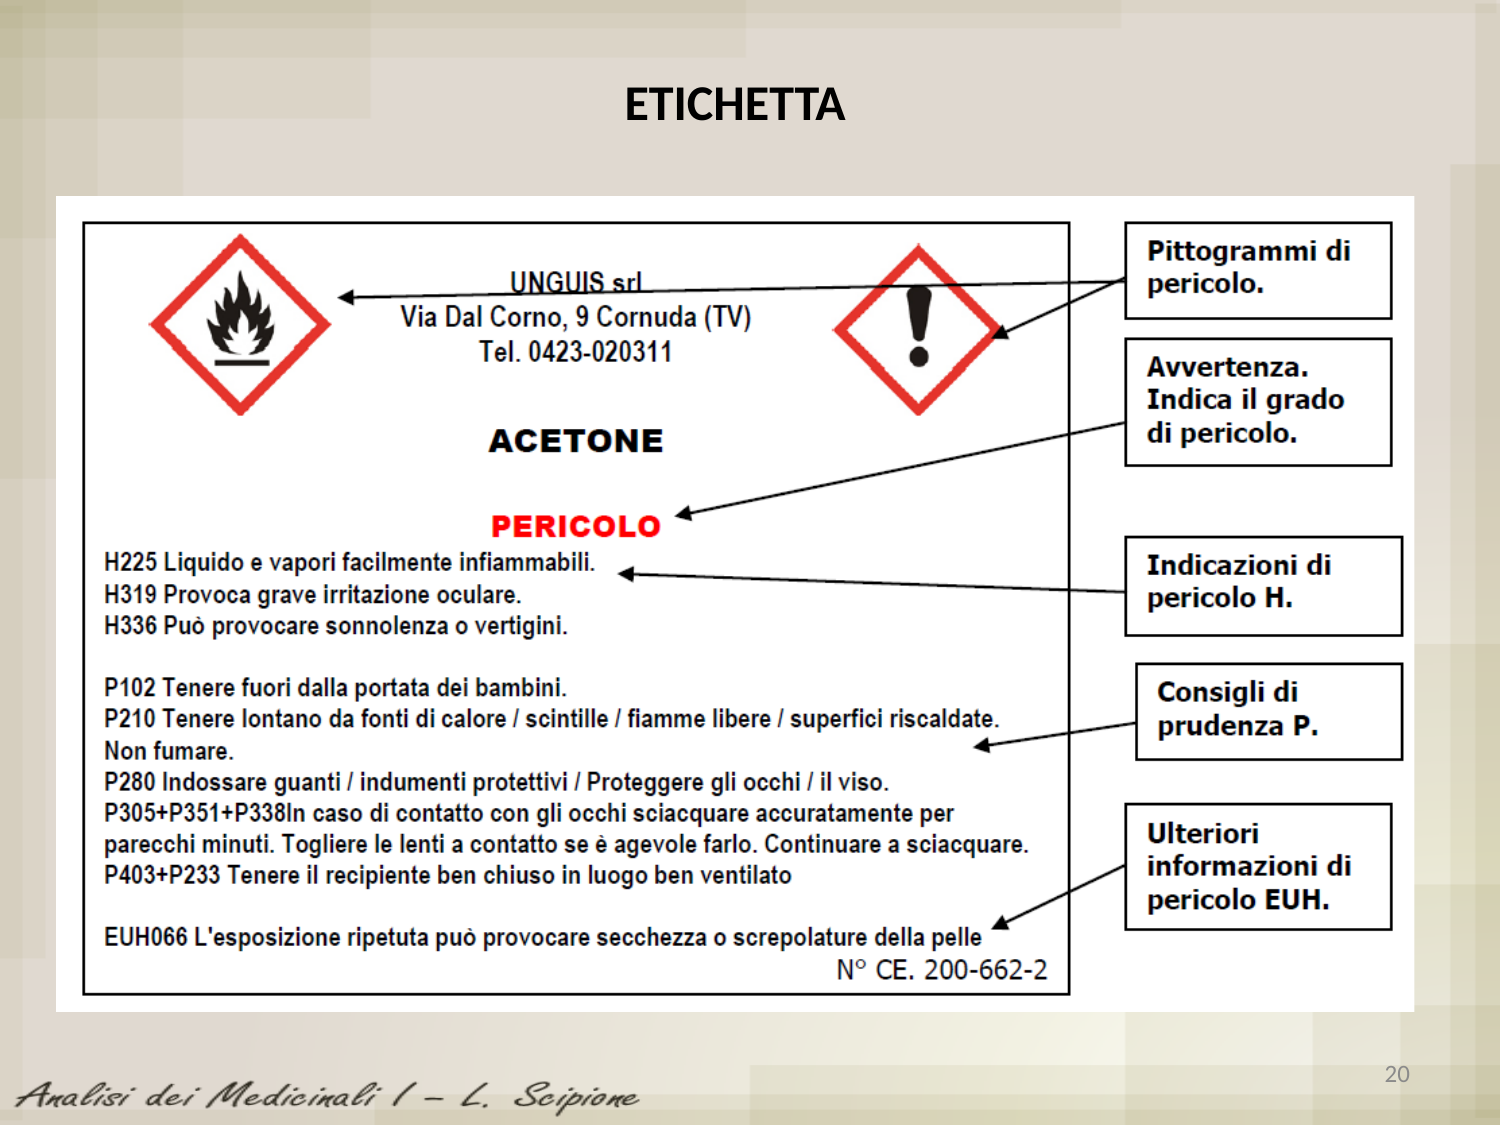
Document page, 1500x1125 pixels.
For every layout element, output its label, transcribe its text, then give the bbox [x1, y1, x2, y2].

picture [0, 0, 1500, 1125]
text_box ETICHETTA [460, 63, 1010, 138]
slide_number 20 [1074, 1042, 1425, 1103]
